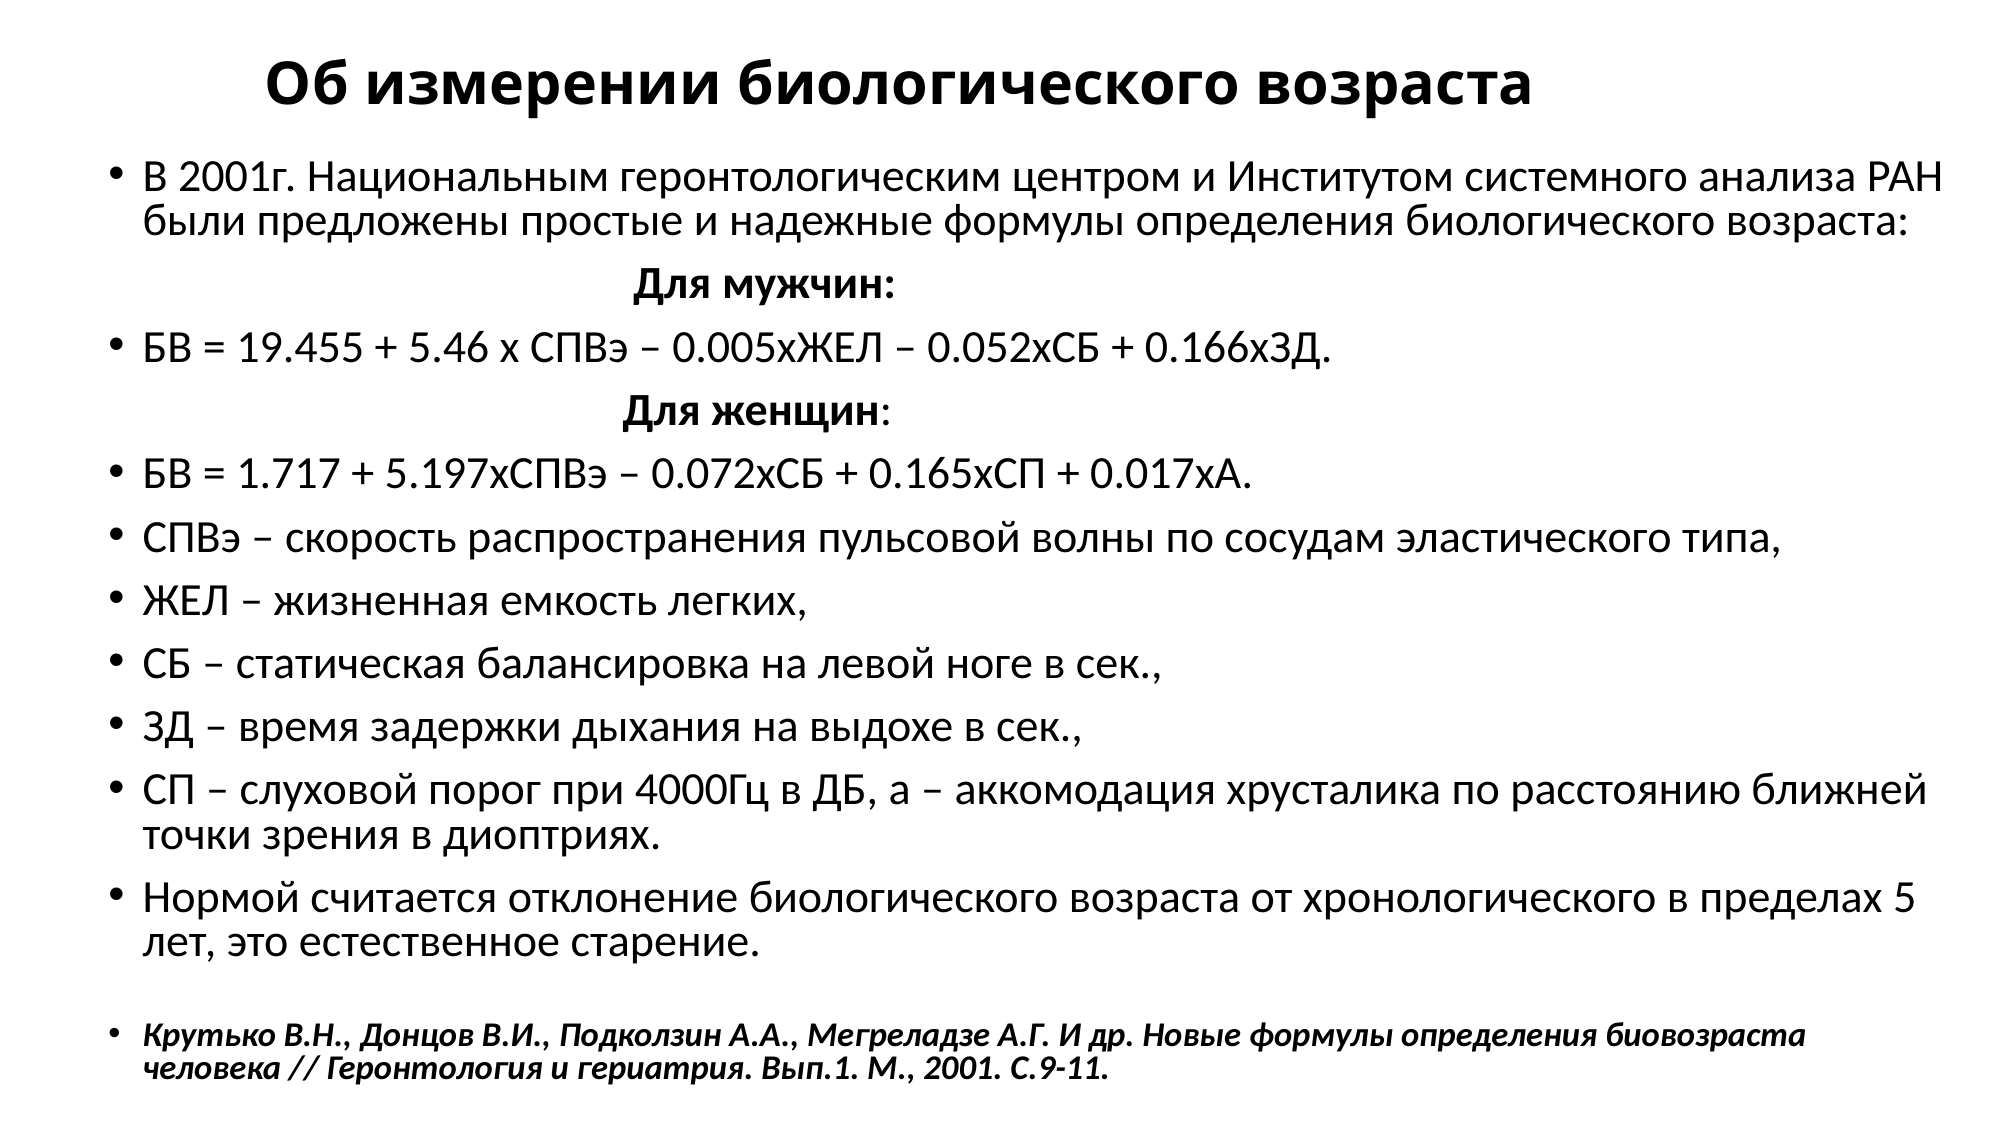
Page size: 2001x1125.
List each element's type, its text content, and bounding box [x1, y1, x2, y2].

list В 2001г. Национальным геронтологическим центром и Институтом системного анализа РАН были предложены простые и надежные формулы определения биологического возраста: Для мужчин: БВ = 19.455 + 5.46 х СПВэ – 0.005хЖЕЛ – 0.052хСБ + 0.166хЗД. Для женщин: БВ = 1.717 + 5.197хСПВэ – 0.072хСБ + 0.165хСП + 0.017хА. СПВэ – скорость распространения пульсовой волны по сосудам эластического типа, ЖЕЛ – жизненная емкость легких, СБ – статическая балансировка на левой ноге в сек., ЗД – время задержки дыхания на выдохе в сек., СП – слуховой порог при 4000Гц в ДБ, а – аккомодация хрусталика по расстоянию ближней точки зрения в диоптриях. Нормой считается отклонение биологического возраста от хронологического в пределах 5 лет, это естественное старение. Крутько В.Н., Донцов В.И., Подколзин А.А., Мегреладзе А.Г. И др. Новые формулы определения биовозраста человека // Геронтология и гериатрия. Вып.1. М., 2001. С.9-11. [93, 148, 1980, 1125]
title Об измерении биологического возраста [249, 45, 1750, 126]
